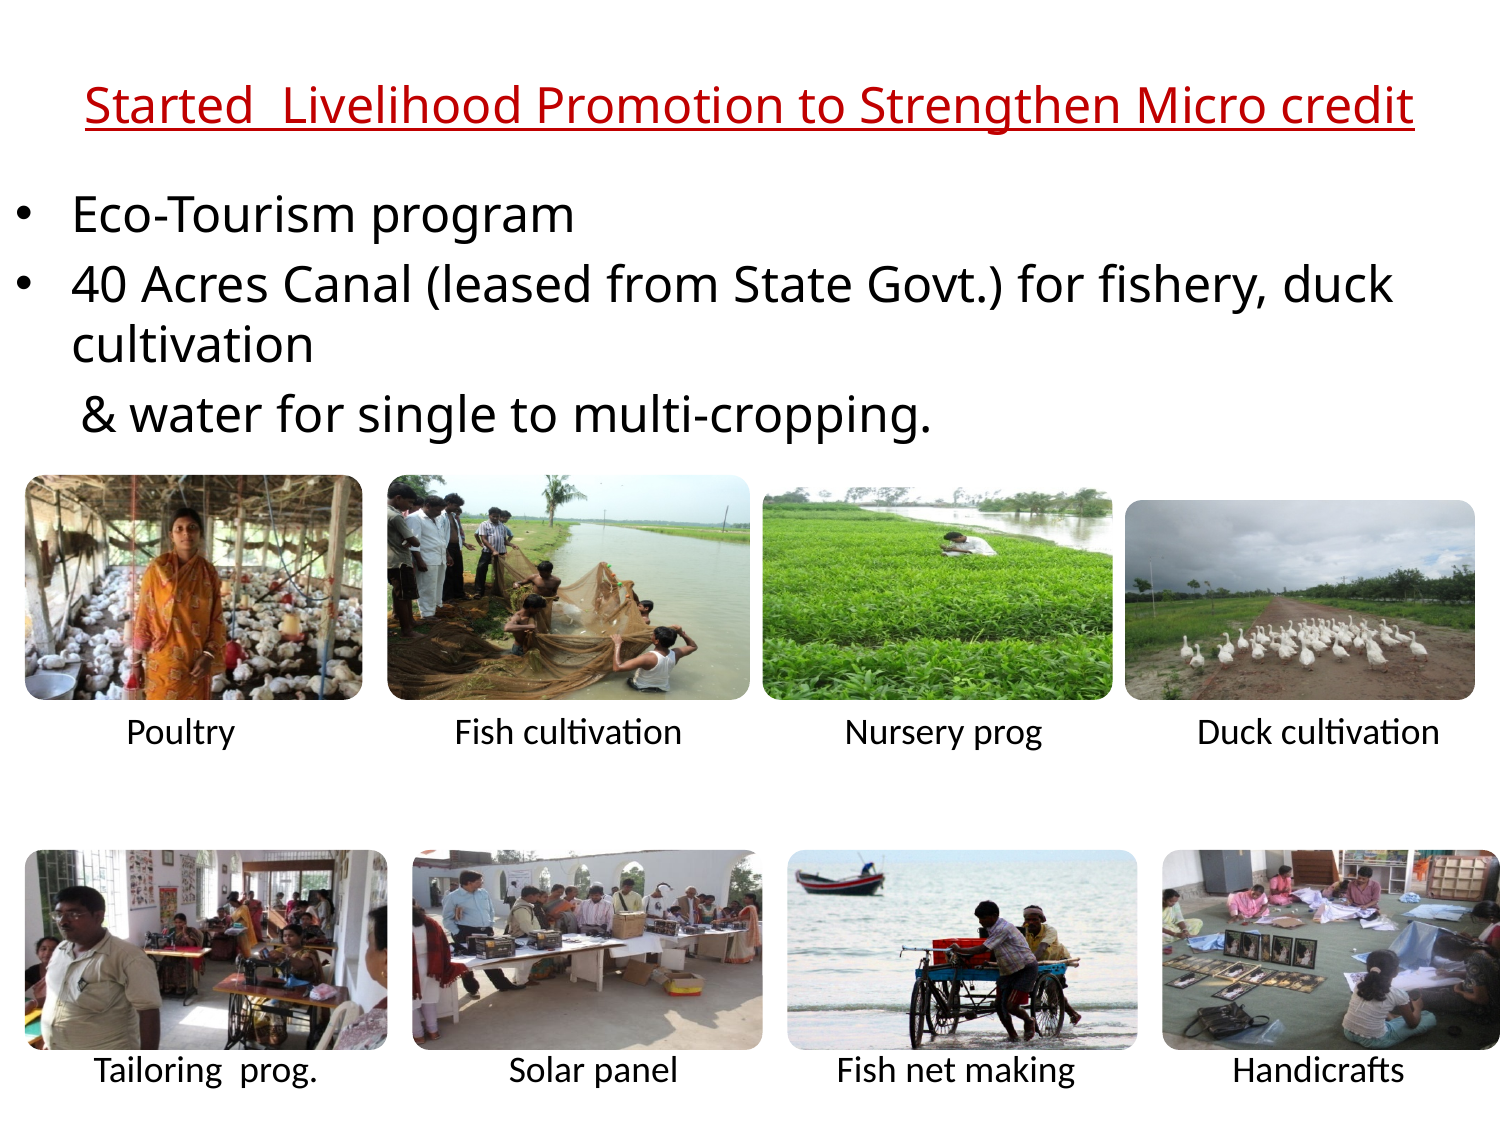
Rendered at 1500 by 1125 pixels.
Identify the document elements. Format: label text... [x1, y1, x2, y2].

picture [24, 474, 363, 701]
text_box Solar panel [412, 1037, 774, 1098]
picture [762, 487, 1113, 701]
picture [787, 849, 1138, 1051]
picture [387, 474, 751, 701]
text_box Poultry [0, 699, 363, 760]
list Eco-Tourism program 40 Acres Canal (leased from State Govt.) for fishery, duck cultivation & water for single to multi-cropping. [0, 174, 1500, 1125]
text_box Fish net making [774, 1037, 1138, 1098]
text_box Fish cultivation [387, 707, 750, 760]
text_box Nursery prog [762, 699, 1125, 760]
text_box Duck cultivation [1137, 699, 1500, 760]
picture [24, 849, 388, 1051]
text_box Handicrafts [1138, 1037, 1500, 1098]
picture [1124, 499, 1476, 701]
text_box Tailoring prog. [24, 1058, 388, 1098]
title Started Livelihood Promotion to Strengthen Micro credit [0, 0, 1500, 138]
picture [1162, 849, 1500, 1051]
picture [412, 849, 763, 1051]
